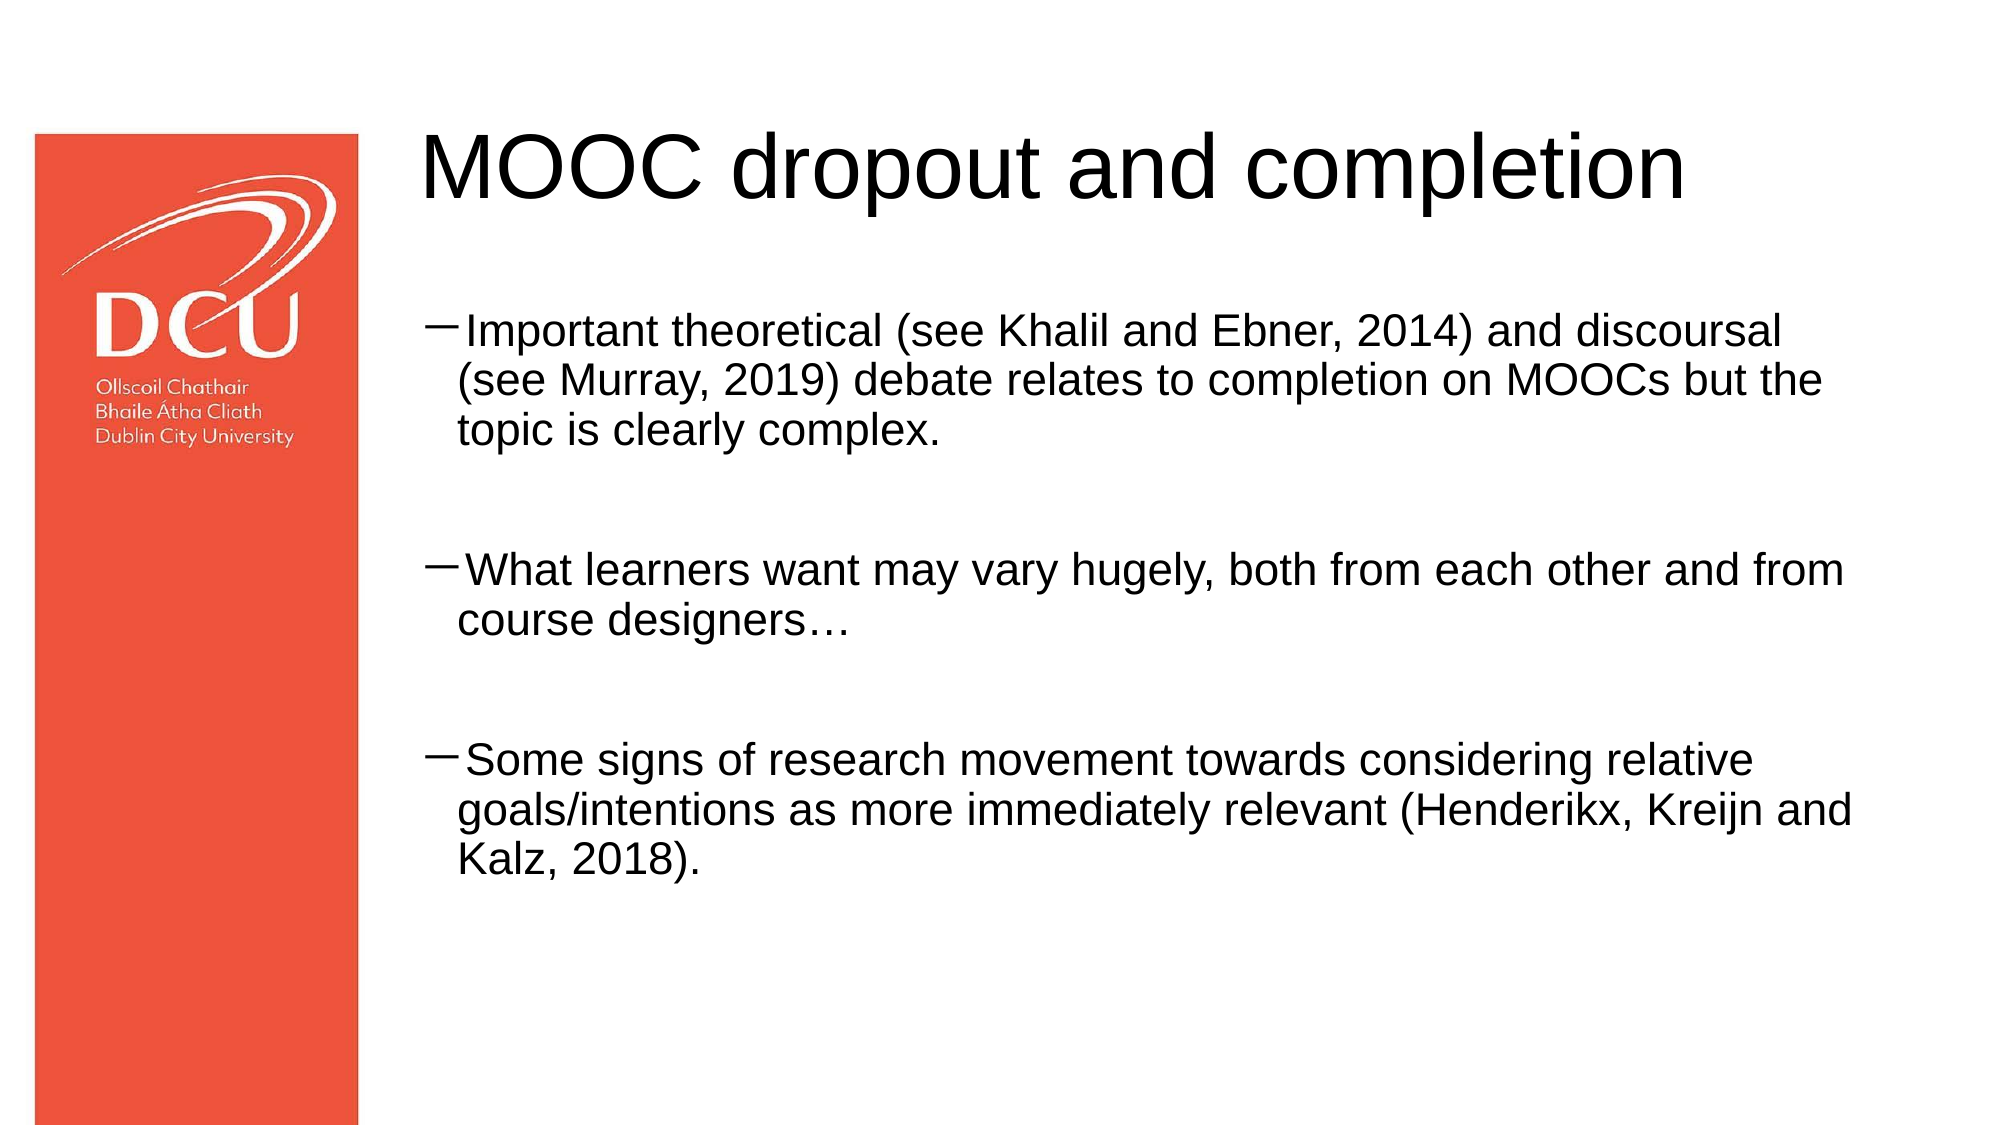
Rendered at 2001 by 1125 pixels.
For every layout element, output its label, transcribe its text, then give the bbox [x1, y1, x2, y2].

title MOOC dropout and completion [404, 59, 1886, 278]
list Important theoretical (see Khalil and Ebner, 2014) and discoursal (see Murray, 2019) debate relates to completion on MOOCs but the topic is clearly complex. What learners want may vary hugely, both from each other and from course designers… Some signs of research movement towards considering relative goals/intentions as more immediately relevant (Henderikx, Kreijn and Kalz, 2018). [404, 299, 1886, 915]
picture [0, 0, 2001, 1125]
